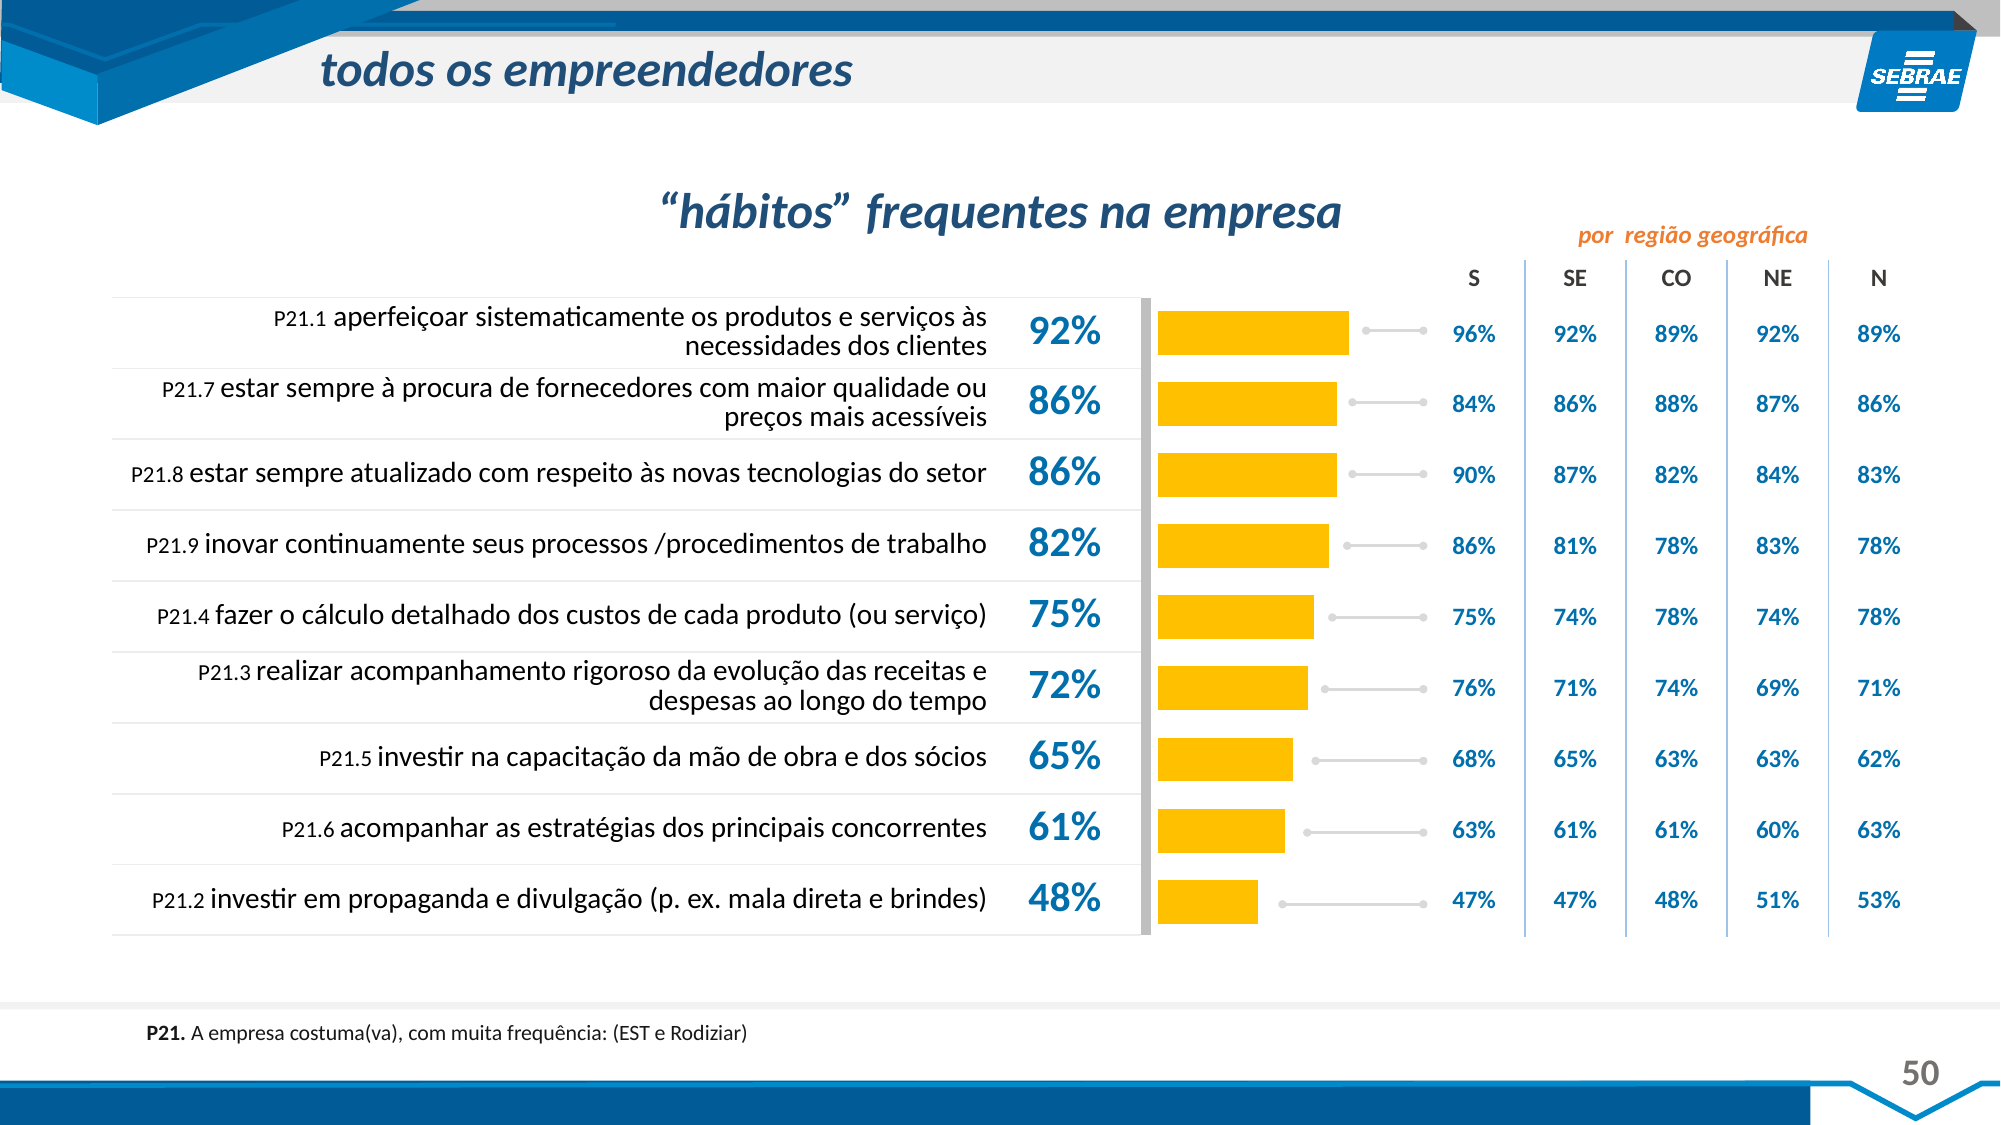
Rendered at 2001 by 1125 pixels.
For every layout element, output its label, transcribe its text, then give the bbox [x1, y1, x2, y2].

table_cell P21.7 estar sempre à procura de fornecedores com maior qualidade ou preços mais acessíveis [112, 369, 989, 438]
table_cell 89% [1627, 300, 1726, 371]
table_header NE [1728, 260, 1828, 300]
table_header S [1424, 260, 1524, 300]
table_cell 65% [1526, 725, 1625, 796]
table_cell 47% [1424, 867, 1524, 937]
table_cell 61% [1627, 796, 1726, 867]
table_cell 78% [1627, 512, 1726, 583]
table_cell 84% [1728, 441, 1828, 512]
table_cell 89% [1829, 300, 1930, 371]
text_box “hábitos” frequentes na empresa [426, 177, 1574, 258]
table_cell 78% [1627, 583, 1726, 654]
table_header SE [1526, 260, 1625, 300]
table_cell 83% [1829, 441, 1930, 512]
table_cell 48% [1627, 867, 1726, 937]
table_cell 71% [1526, 654, 1625, 725]
table_cell 86% [1829, 371, 1930, 441]
table_cell 82% [989, 511, 1141, 580]
table_cell 48% [989, 865, 1141, 934]
table_cell 51% [1728, 867, 1828, 937]
table_cell P21.9 inovar continuamente seus processos /procedimentos de trabalho [112, 511, 989, 580]
table_cell [1141, 865, 1150, 935]
table_cell 92% [1728, 300, 1828, 371]
text_box todos os empreendedores [304, 36, 1867, 114]
table_cell 87% [1526, 441, 1625, 512]
table_cell P21.5 investir na capacitação da mão de obra e dos sócios [112, 724, 989, 793]
table_cell 74% [1526, 583, 1625, 654]
table_cell 63% [1627, 725, 1726, 796]
table_cell [1141, 439, 1150, 510]
table_cell P21.8 estar sempre atualizado com respeito às novas tecnologias do setor [112, 440, 989, 509]
table_cell 86% [1526, 371, 1625, 441]
table_cell 81% [1526, 512, 1625, 583]
table_header N [1829, 260, 1930, 300]
table_cell 82% [1627, 441, 1726, 512]
table_cell [1141, 368, 1150, 439]
table_cell 90% [1424, 441, 1524, 512]
table_cell [1141, 581, 1150, 652]
table_cell [1141, 794, 1150, 865]
table_cell 71% [1829, 654, 1930, 725]
table_cell 96% [1424, 300, 1524, 371]
table_cell 53% [1829, 867, 1930, 937]
table_header CO [1627, 260, 1726, 300]
table_cell 87% [1728, 371, 1828, 441]
table_cell 69% [1728, 654, 1828, 725]
table_cell 62% [1829, 725, 1930, 796]
table_cell 86% [1424, 512, 1524, 583]
table_cell P21.3 realizar acompanhamento rigoroso da evolução das receitas e despesas ao longo do tempo [112, 653, 989, 722]
table_cell 86% [989, 440, 1141, 509]
table_cell 74% [1728, 583, 1828, 654]
table_cell 86% [989, 369, 1141, 438]
table_cell 83% [1728, 512, 1828, 583]
table_cell P21.2 investir em propaganda e divulgação (p. ex. mala direta e brindes) [112, 865, 989, 934]
table_cell 63% [1829, 796, 1930, 867]
table_cell 68% [1424, 725, 1524, 796]
table_cell 75% [989, 582, 1141, 651]
table_header [1141, 298, 1150, 368]
table_cell [1141, 723, 1150, 794]
table_cell 63% [1728, 725, 1828, 796]
table_cell 76% [1424, 654, 1524, 725]
table_cell 72% [989, 653, 1141, 722]
table_cell [1141, 510, 1150, 581]
table_cell 60% [1728, 796, 1828, 867]
table_cell [1141, 652, 1150, 723]
table_cell 47% [1526, 867, 1625, 937]
table_cell 92% [1526, 300, 1625, 371]
table_cell P21.6 acompanhar as estratégias dos principais concorrentes [112, 795, 989, 864]
table_cell 75% [1424, 583, 1524, 654]
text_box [1282, 330, 1424, 905]
chart [1150, 297, 1367, 938]
table_header 92% [989, 298, 1141, 368]
table_header P21.1 aperfeiçoar sistematicamente os produtos e serviços às necessidades dos clientes [112, 298, 989, 368]
table_cell 74% [1627, 654, 1726, 725]
table_cell 88% [1627, 371, 1726, 441]
table_cell 78% [1829, 583, 1930, 654]
table_cell 78% [1829, 512, 1930, 583]
table_cell 61% [1526, 796, 1625, 867]
table_cell 84% [1424, 371, 1524, 441]
table_cell 61% [989, 795, 1141, 864]
table_cell 63% [1424, 796, 1524, 867]
text_box P21. A empresa costuma(va), com muita frequência: (EST e Rodiziar) [131, 1011, 1715, 1121]
table_cell P21.4 fazer o cálculo detalhado dos custos de cada produto (ou serviço) [112, 582, 989, 651]
picture [1871, 51, 1962, 101]
table_cell 65% [989, 724, 1141, 793]
text_box por região geográfica [1535, 214, 1852, 251]
